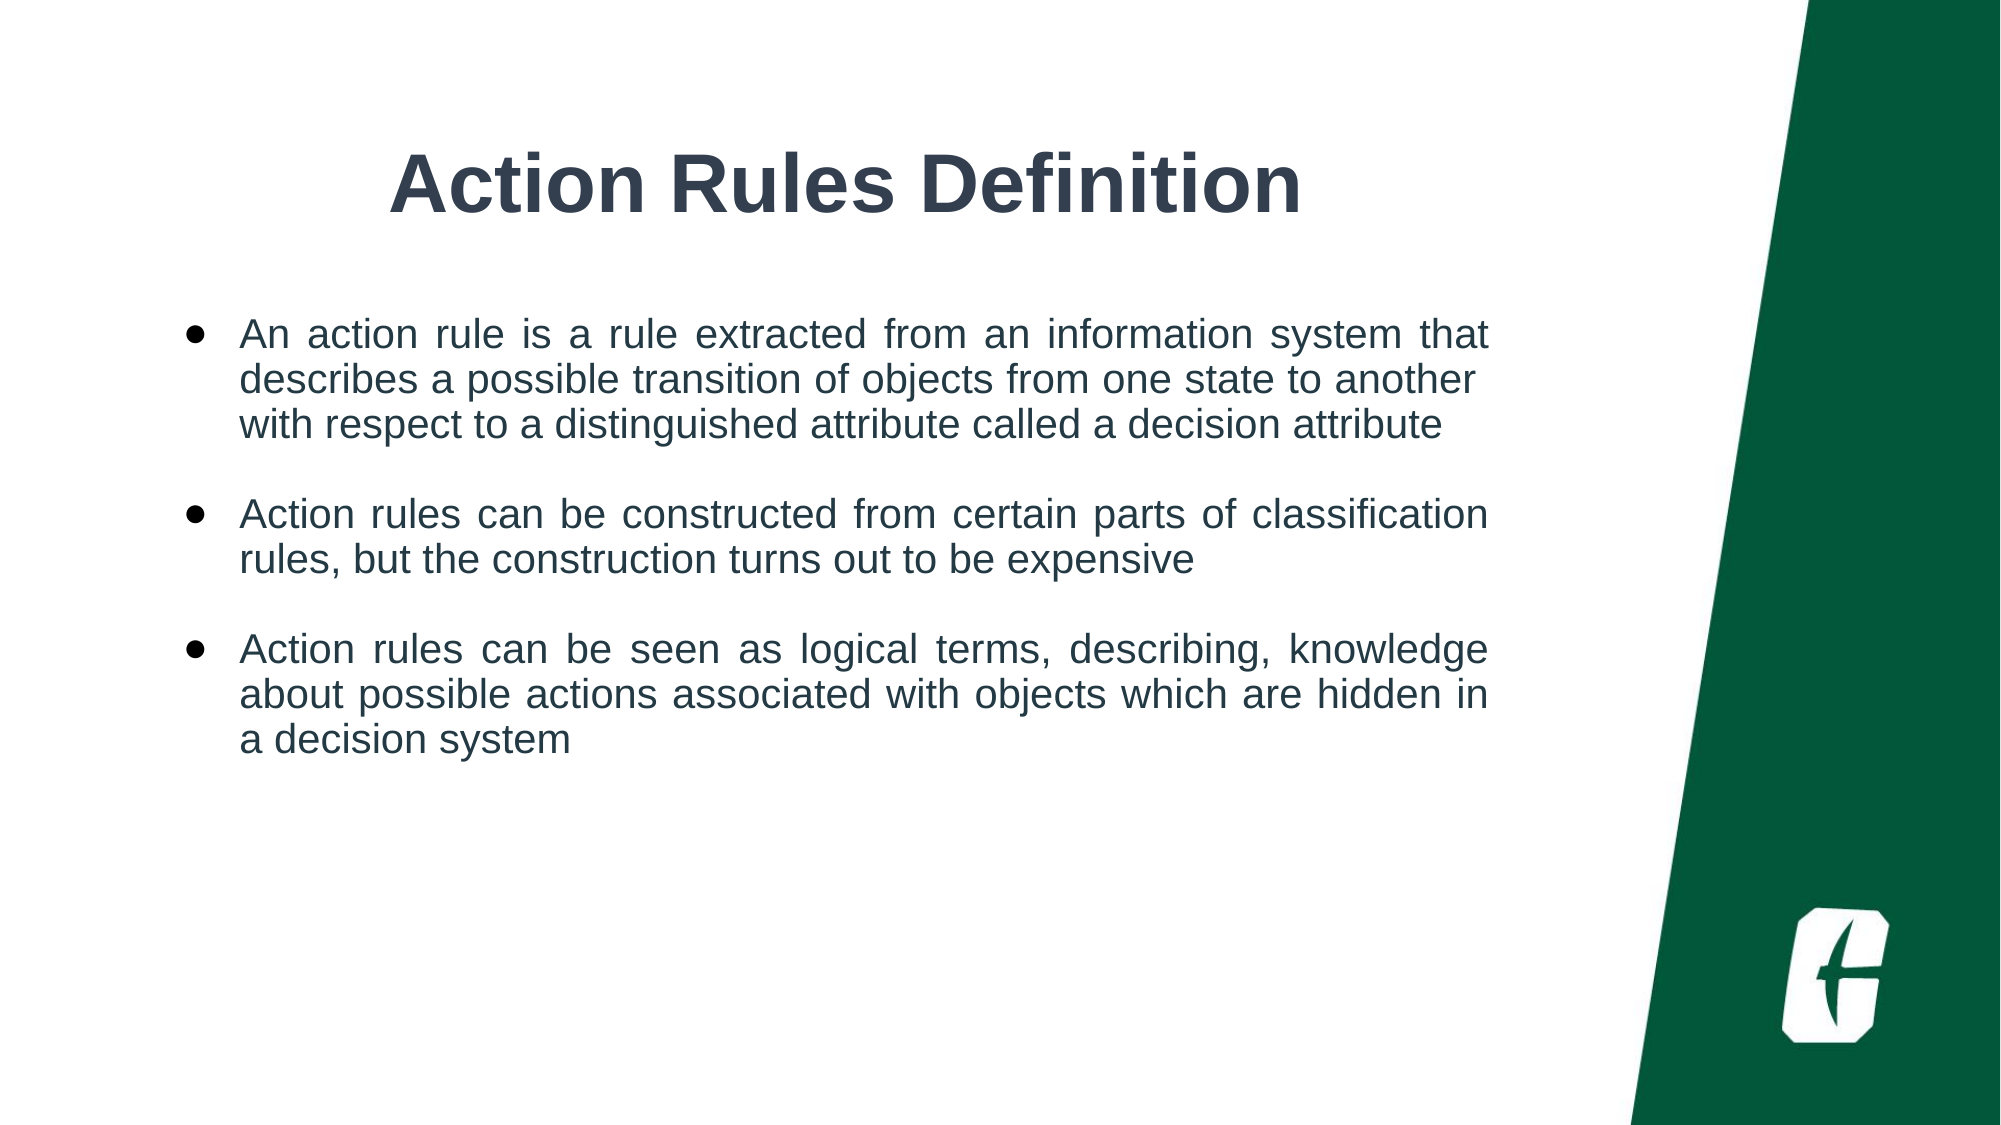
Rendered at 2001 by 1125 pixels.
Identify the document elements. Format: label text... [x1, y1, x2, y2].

text_box Action Rules Definition [298, 121, 1394, 237]
picture [0, 0, 2001, 1125]
text_box An action rule is a rule extracted from an information system that describes a possible transition of objects from one state to another with respect to a distinguished attribute called a decision attribute Action rules can be constructed from certain parts of classification rules, but the construction turns out to be expensive Action rules can be seen as logical terms, describing, knowledge about possible actions associated with objects which are hidden in a decision system [149, 305, 1505, 1081]
